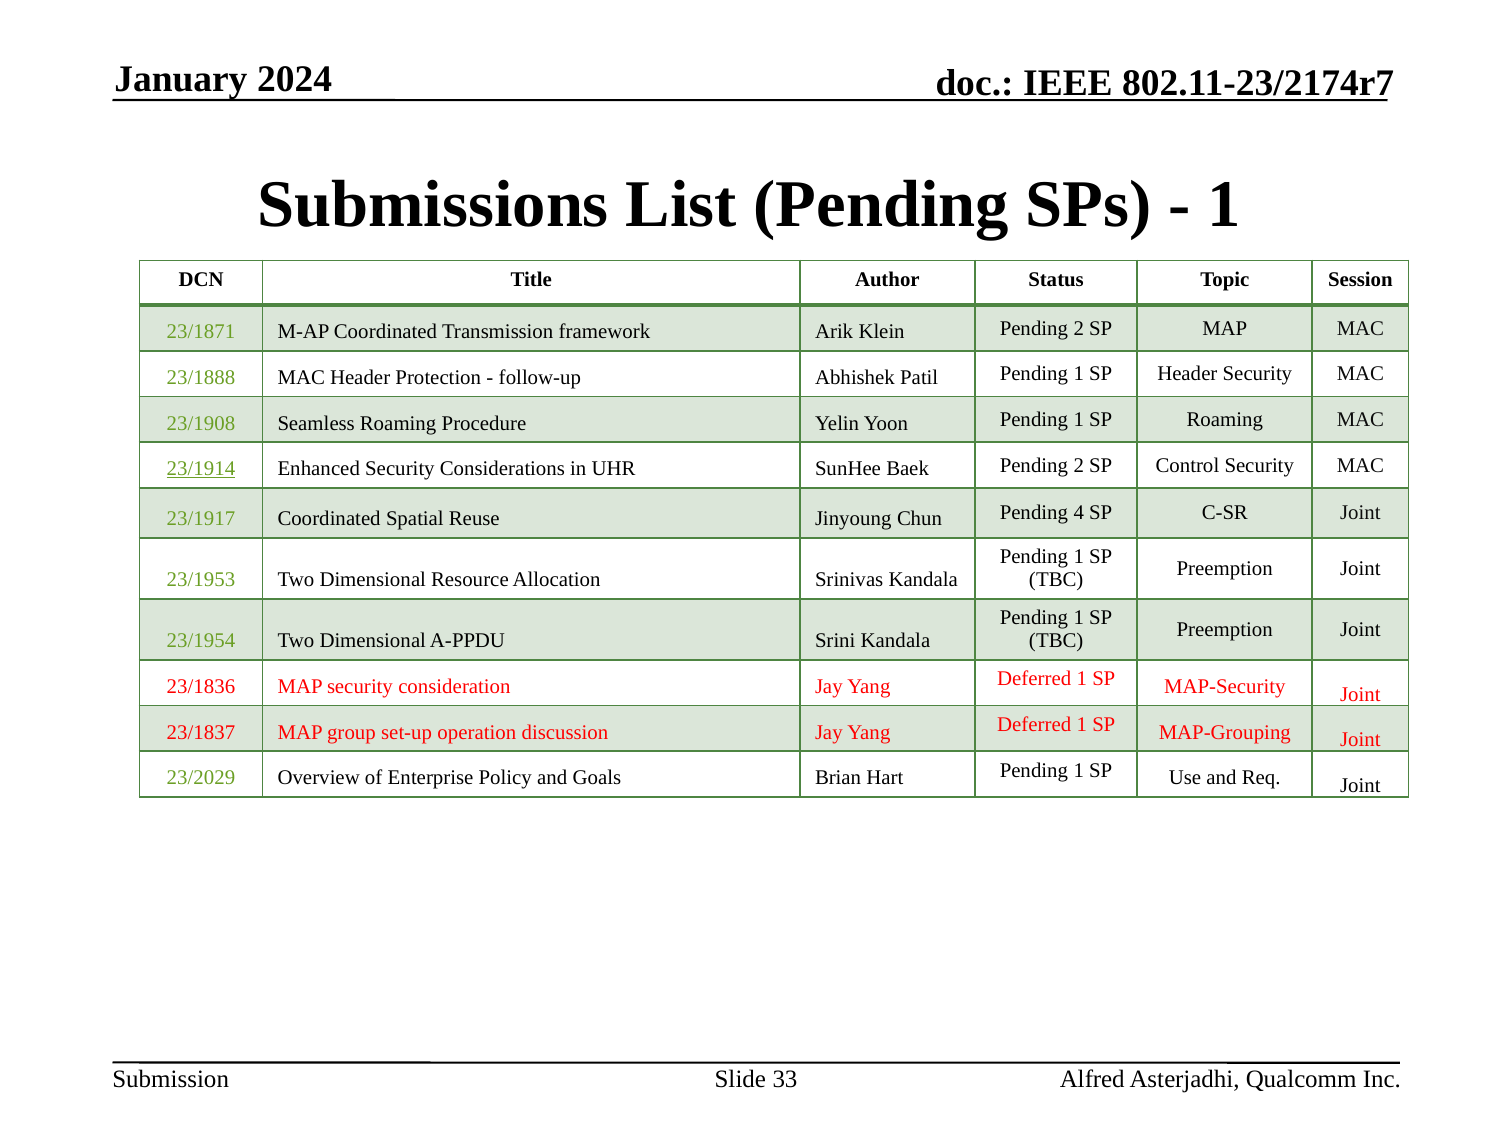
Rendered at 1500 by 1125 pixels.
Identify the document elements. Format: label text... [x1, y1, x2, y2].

table_cell Control Security [1138, 443, 1311, 487]
table_cell Pending 1 SP [976, 397, 1136, 441]
table_cell Two Dimensional Resource Allocation [263, 539, 799, 598]
table_cell Joint [1313, 752, 1408, 796]
table_cell Srinivas Kandala [801, 539, 974, 598]
table_cell 23/1917 [140, 489, 262, 537]
table_cell M-AP Coordinated Transmission framework [263, 307, 799, 350]
table_cell 23/1836 [140, 661, 262, 705]
table_cell Preemption [1138, 600, 1311, 659]
table_cell MAC [1313, 307, 1408, 350]
table_cell 23/1954 [140, 600, 262, 659]
table_cell Jinyoung Chun [801, 489, 974, 537]
table_cell Brian Hart [801, 752, 974, 796]
table_cell MAP-Security [1138, 661, 1311, 705]
table_cell Abhishek Patil [801, 352, 974, 396]
table_cell MAC [1313, 397, 1408, 441]
table_cell Deferred 1 SP [976, 706, 1136, 750]
table_cell 23/1871 [140, 307, 262, 350]
table_cell Yelin Yoon [801, 397, 974, 441]
table_cell MAP group set-up operation discussion [263, 706, 799, 750]
table_cell MAP security consideration [263, 661, 799, 705]
table_cell Deferred 1 SP [976, 661, 1136, 705]
table_cell 23/1837 [140, 706, 262, 750]
table_cell Jay Yang [801, 706, 974, 750]
table_cell Joint [1313, 706, 1408, 750]
table_cell Use and Req. [1138, 752, 1311, 796]
table_cell Overview of Enterprise Policy and Goals [263, 752, 799, 796]
title Submissions List (Pending SPs) - 1 [112, 112, 1388, 288]
table_cell Pending 2 SP [976, 307, 1136, 350]
table_cell 23/1908 [140, 397, 262, 441]
table_cell Arik Klein [801, 307, 974, 350]
table_cell 23/1953 [140, 539, 262, 598]
table_cell 23/1914 [140, 443, 262, 487]
table_cell Header Security [1138, 352, 1311, 396]
table_cell Srini Kandala [801, 600, 974, 659]
table_cell Pending 4 SP [976, 489, 1136, 537]
table_cell Pending 1 SP (TBC) [976, 539, 1136, 598]
table_cell 23/2029 [140, 752, 262, 796]
table_cell Pending 1 SP (TBC) [976, 600, 1136, 659]
table_cell Joint [1313, 489, 1408, 537]
table_cell Pending 1 SP [976, 752, 1136, 796]
table_cell Pending 1 SP [976, 352, 1136, 396]
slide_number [114, 54, 423, 100]
table_cell Joint [1313, 600, 1408, 659]
table_cell C-SR [1138, 489, 1311, 537]
table_cell 23/1888 [140, 352, 262, 396]
table_cell Pending 2 SP [976, 443, 1136, 487]
table_cell MAP-Grouping [1138, 706, 1311, 750]
table_cell Coordinated Spatial Reuse [263, 489, 799, 537]
table_cell Jay Yang [801, 661, 974, 705]
table_cell MAC [1313, 443, 1408, 487]
table_cell Seamless Roaming Procedure [263, 397, 799, 441]
table_cell Preemption [1138, 539, 1311, 598]
table_cell MAC [1313, 352, 1408, 396]
table_cell Roaming [1138, 397, 1311, 441]
table_cell Joint [1313, 661, 1408, 705]
table_cell Joint [1313, 539, 1408, 598]
table_cell MAP [1138, 307, 1311, 350]
table_cell Two Dimensional A-PPDU [263, 600, 799, 659]
table_cell Enhanced Security Considerations in UHR [263, 443, 799, 487]
slide_number Slide 33 [712, 1061, 800, 1123]
table_cell SunHee Baek [801, 443, 974, 487]
table_header Author [801, 261, 974, 303]
table_header Session [1313, 261, 1408, 303]
table_header Status [976, 261, 1136, 303]
table_cell MAC Header Protection - follow-up [263, 352, 799, 396]
table_header Title [263, 261, 799, 303]
table_header Topic [1138, 261, 1311, 303]
table_header DCN [140, 261, 262, 303]
footer Alfred Asterjadhi, Qualcomm Inc. [878, 1061, 1402, 1093]
